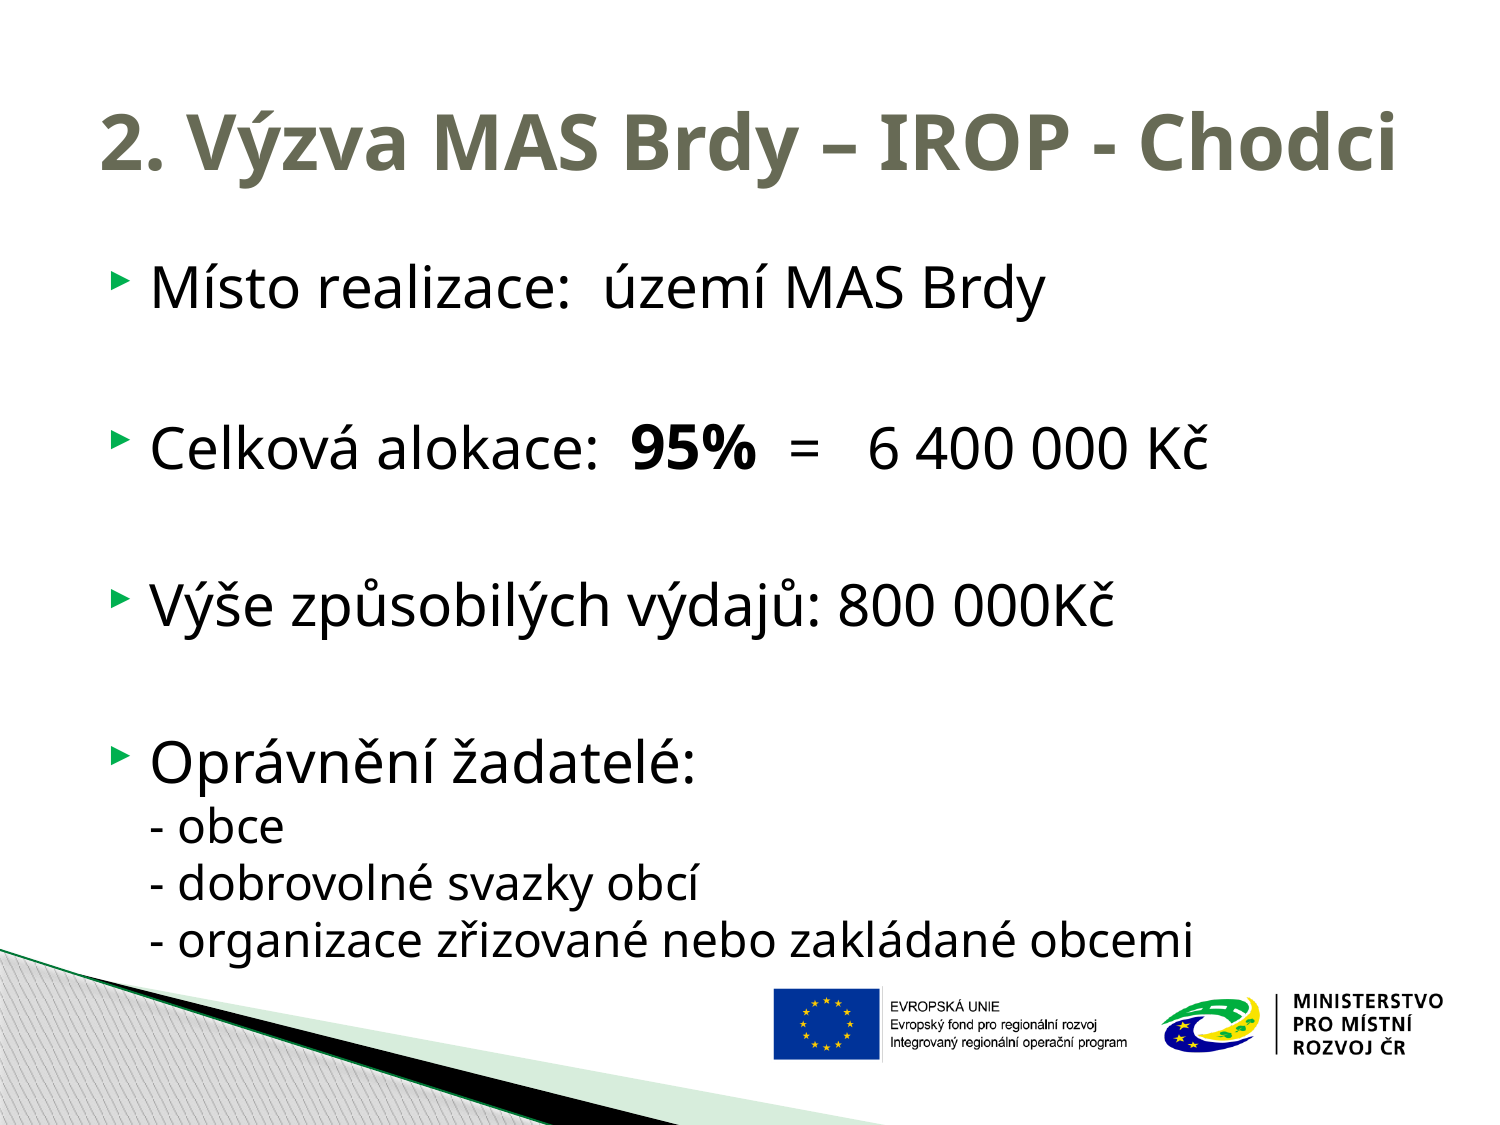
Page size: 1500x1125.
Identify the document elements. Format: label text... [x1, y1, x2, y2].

list Místo realizace: území MAS Brdy Celková alokace: 95% = 6 400 000 Kč Výše způsobilých výdajů: 800 000Kč Oprávnění žadatelé: - obce - dobrovolné svazky obcí - organizace zřizované nebo zakládané obcemi [75, 243, 1425, 986]
title 2. Výzva MAS Brdy – IROP - Chodci [75, 45, 1425, 233]
picture [749, 963, 1467, 1083]
